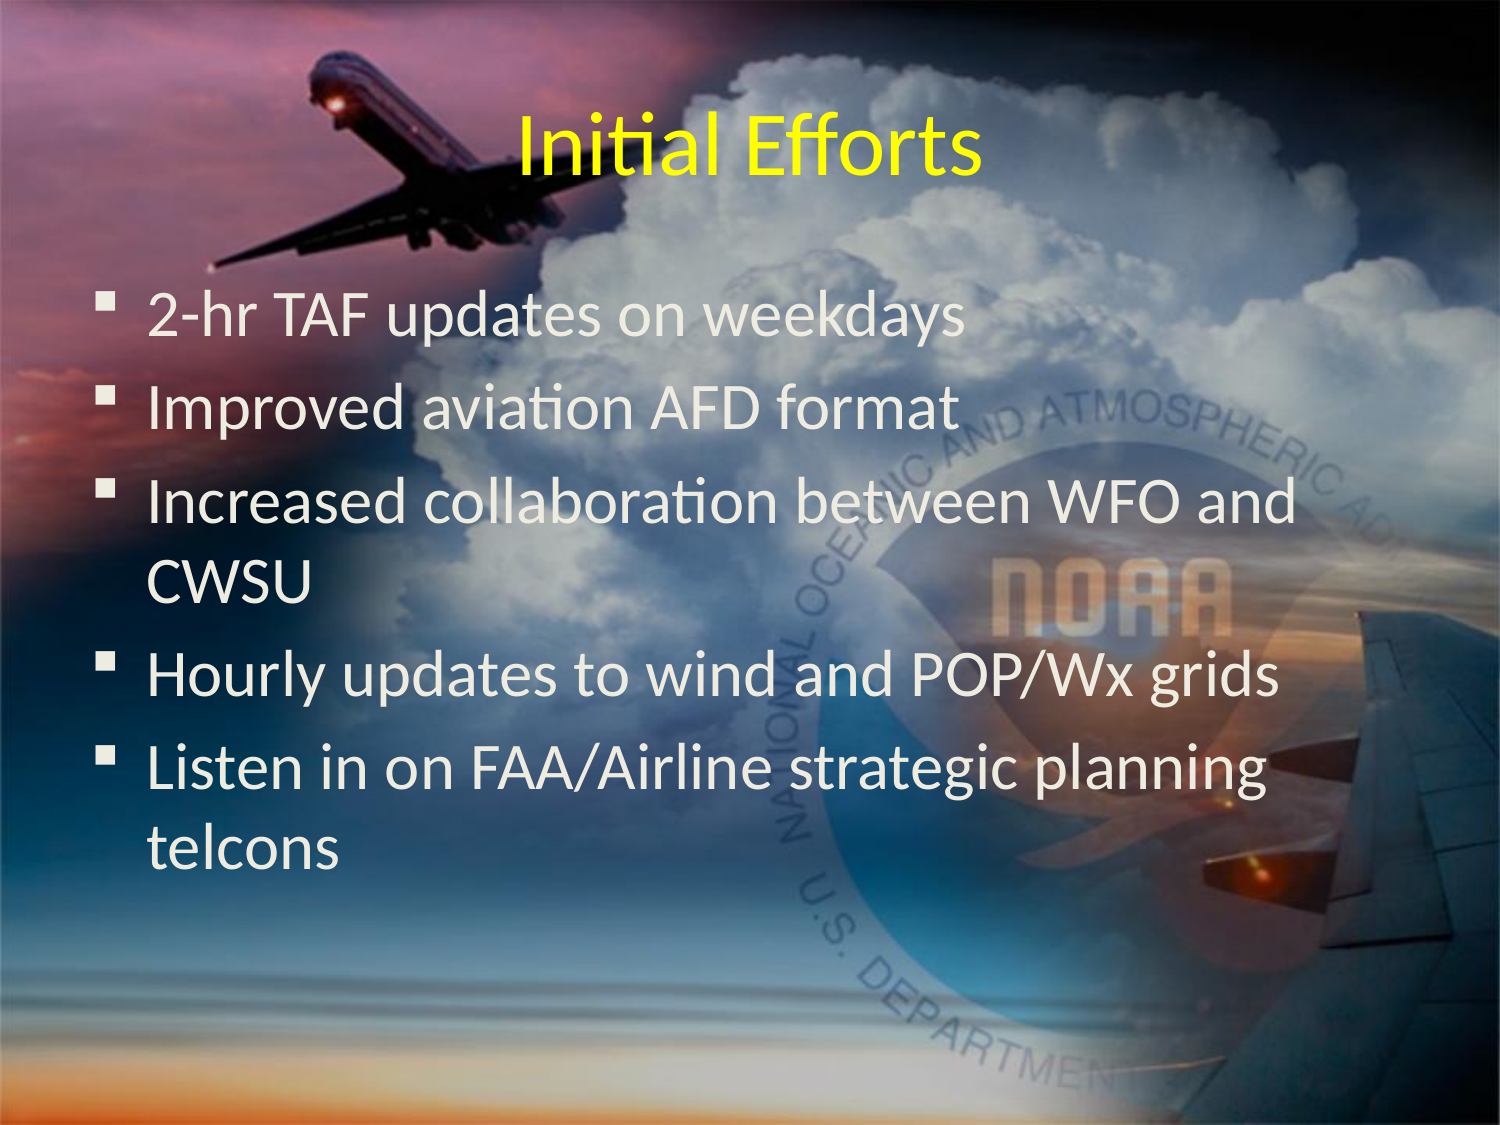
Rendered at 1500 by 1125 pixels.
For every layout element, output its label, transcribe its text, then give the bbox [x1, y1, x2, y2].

picture [0, 0, 1500, 1125]
title Initial Efforts [75, 45, 1425, 233]
list 2-hr TAF updates on weekdays Improved aviation AFD format Increased collaboration between WFO and CWSU Hourly updates to wind and POP/Wx grids Listen in on FAA/Airline strategic planning telcons [75, 262, 1425, 1005]
